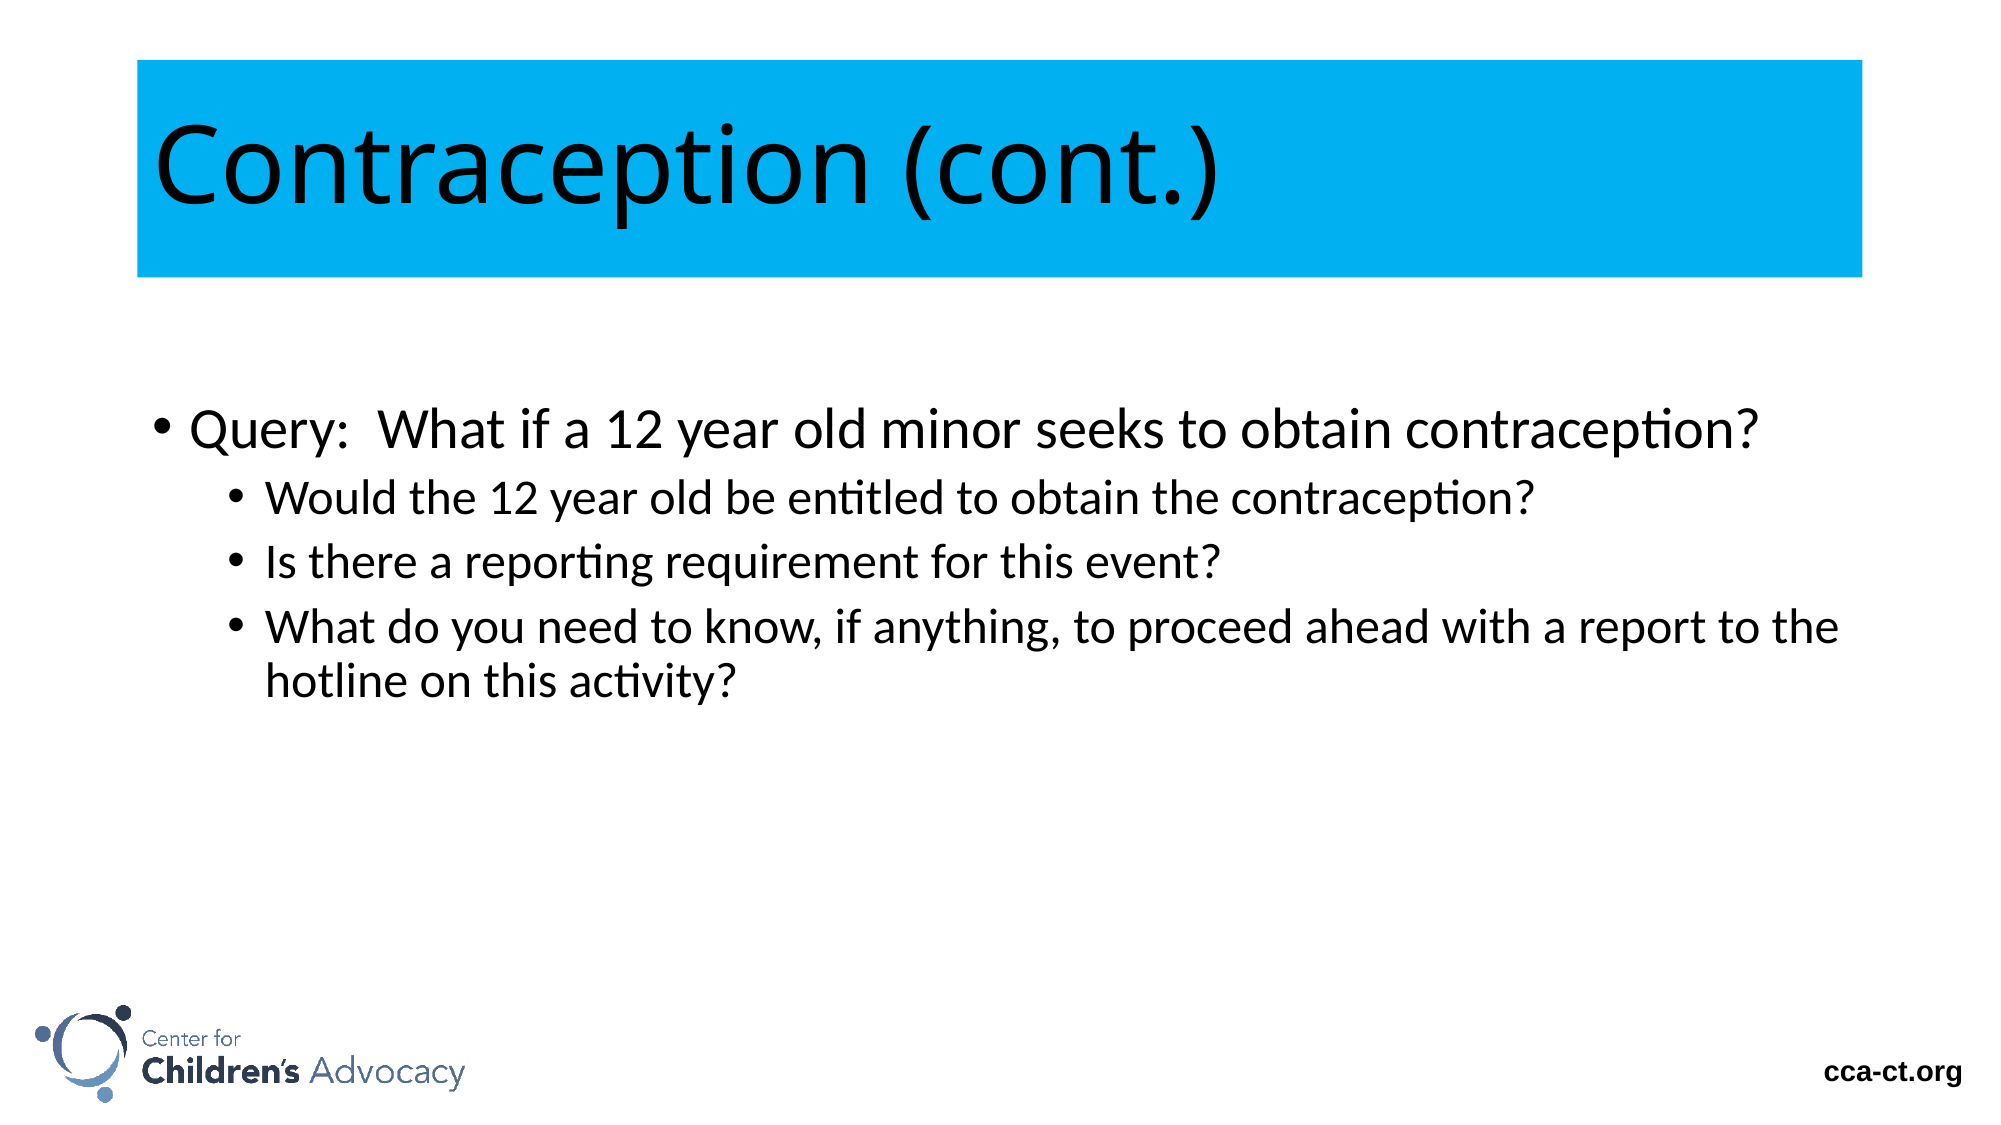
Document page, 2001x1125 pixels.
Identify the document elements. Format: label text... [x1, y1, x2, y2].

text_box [33, 1002, 1978, 1110]
list Query: What if a 12 year old minor seeks to obtain contraception? Would the 12 year old be entitled to obtain the contraception? Is there a reporting requirement for this event? What do you need to know, if anything, to proceed ahead with a report to the hotline on this activity? [137, 299, 1863, 1002]
title Contraception (cont.) [137, 59, 1863, 278]
